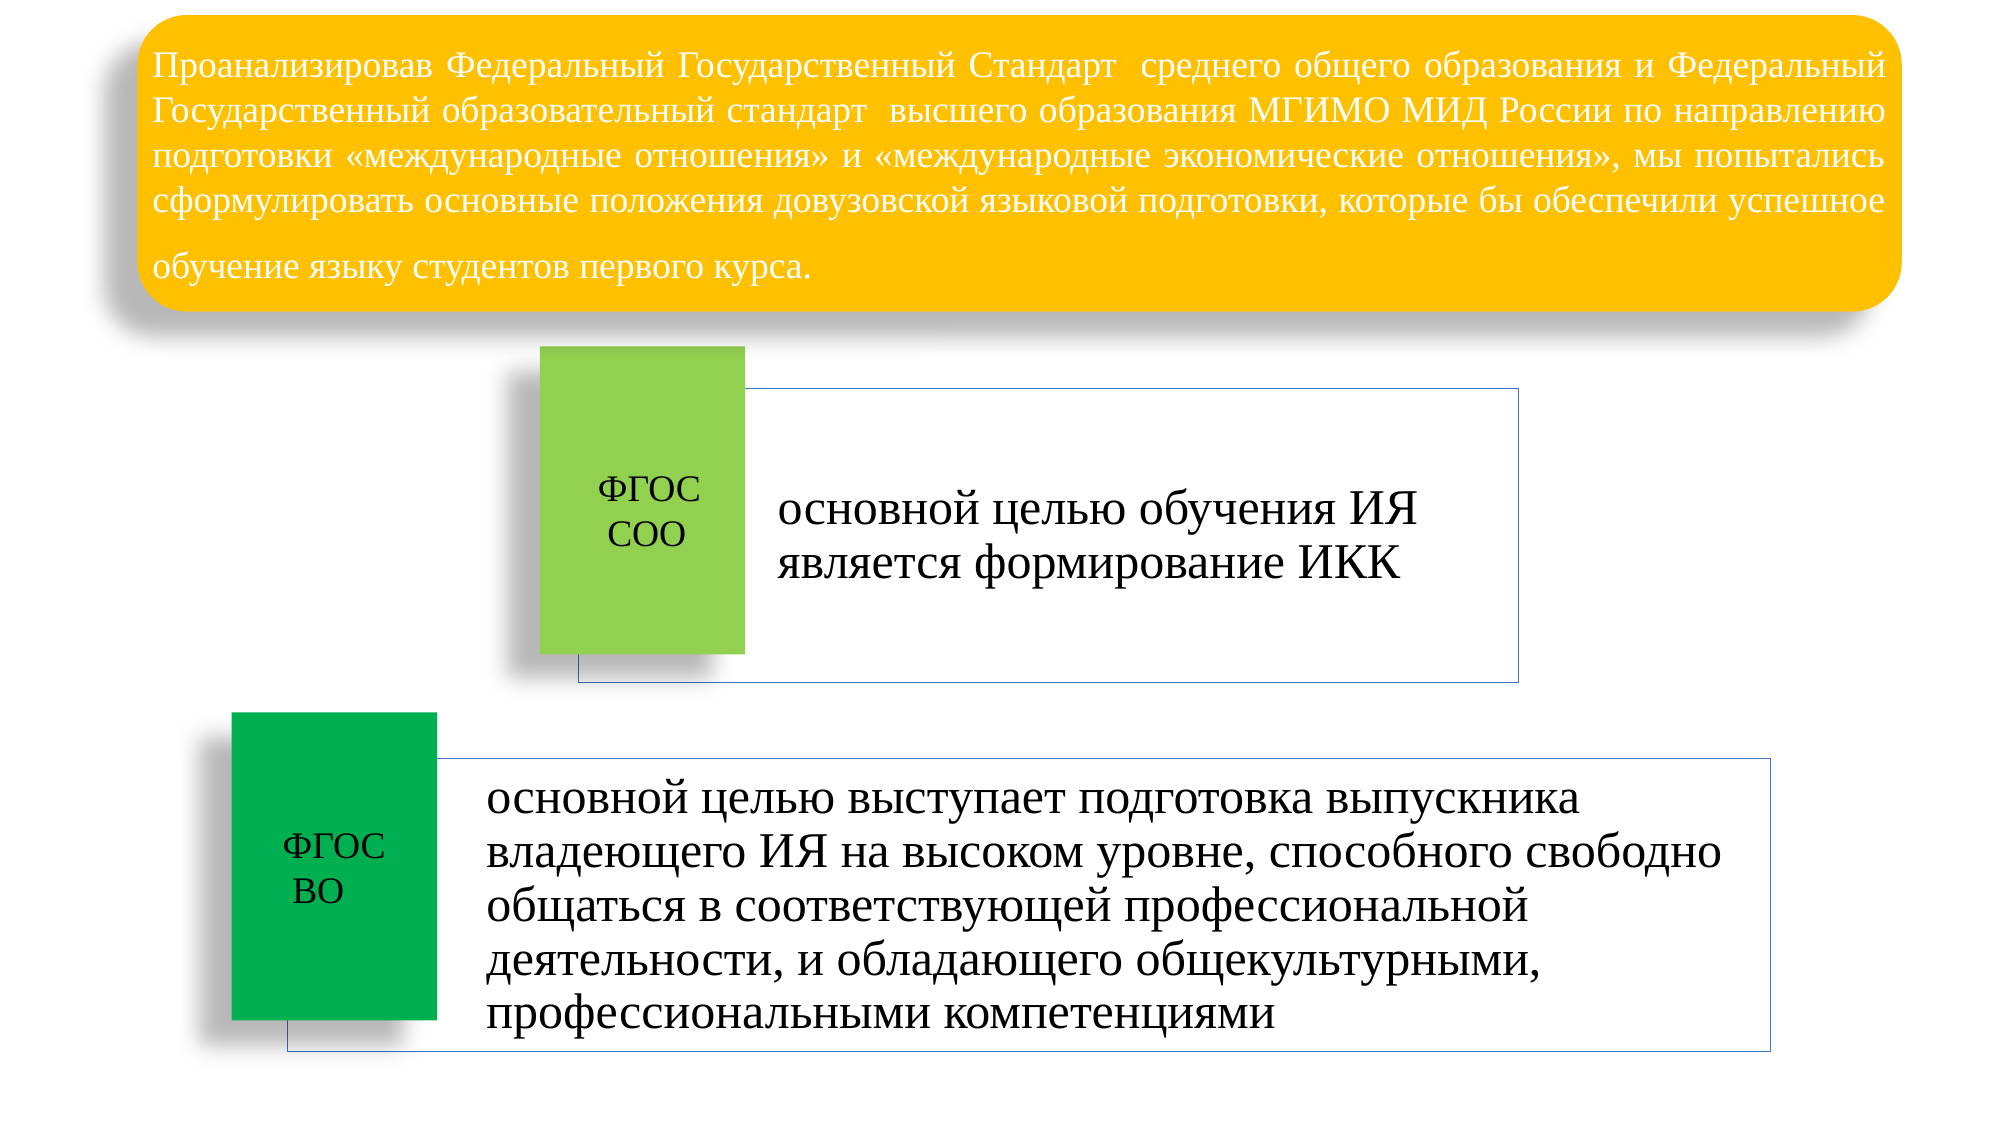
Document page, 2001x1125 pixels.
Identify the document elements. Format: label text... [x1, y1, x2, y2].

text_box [195, 342, 1863, 1056]
text_box [148, 13, 1891, 32]
text_box Проанализировав Федеральный Государственный Стандарт среднего общего образования и Федеральный Государственный образовательный стандарт высшего образования МГИМО МИД России по направлению подготовки «международные отношения» и «международные экономические отношения», мы попытались сформулировать основные положения довузовской языковой подготовки, которые бы обеспечили успешное обучение языку студентов первого курса. [137, 32, 1902, 747]
